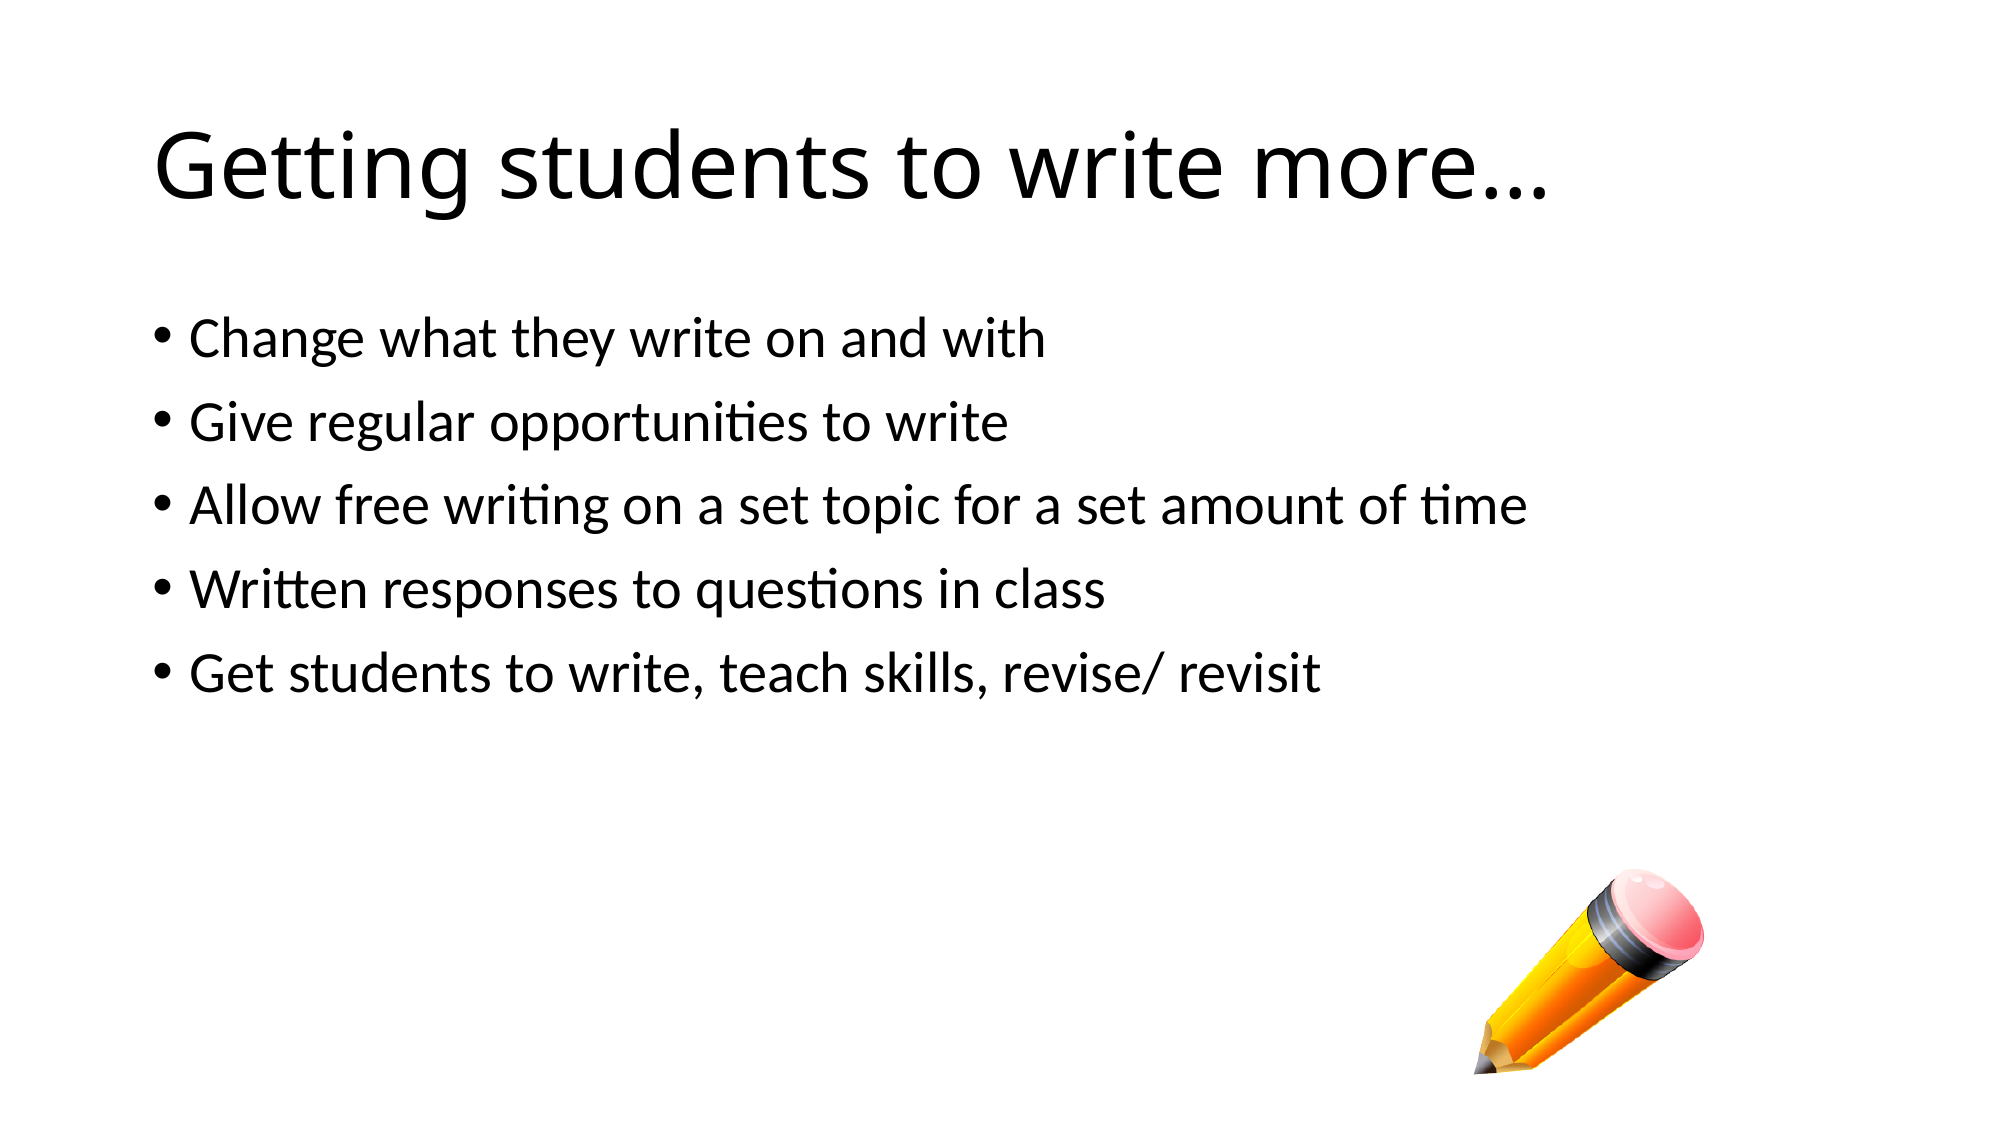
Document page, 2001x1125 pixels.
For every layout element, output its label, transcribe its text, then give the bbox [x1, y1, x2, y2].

title Getting students to write more… [137, 59, 1863, 278]
list Change what they write on and with Give regular opportunities to write Allow free writing on a set topic for a set amount of time Written responses to questions in class Get students to write, teach skills, revise/ revisit [137, 299, 1863, 1014]
picture [1460, 857, 1707, 1104]
